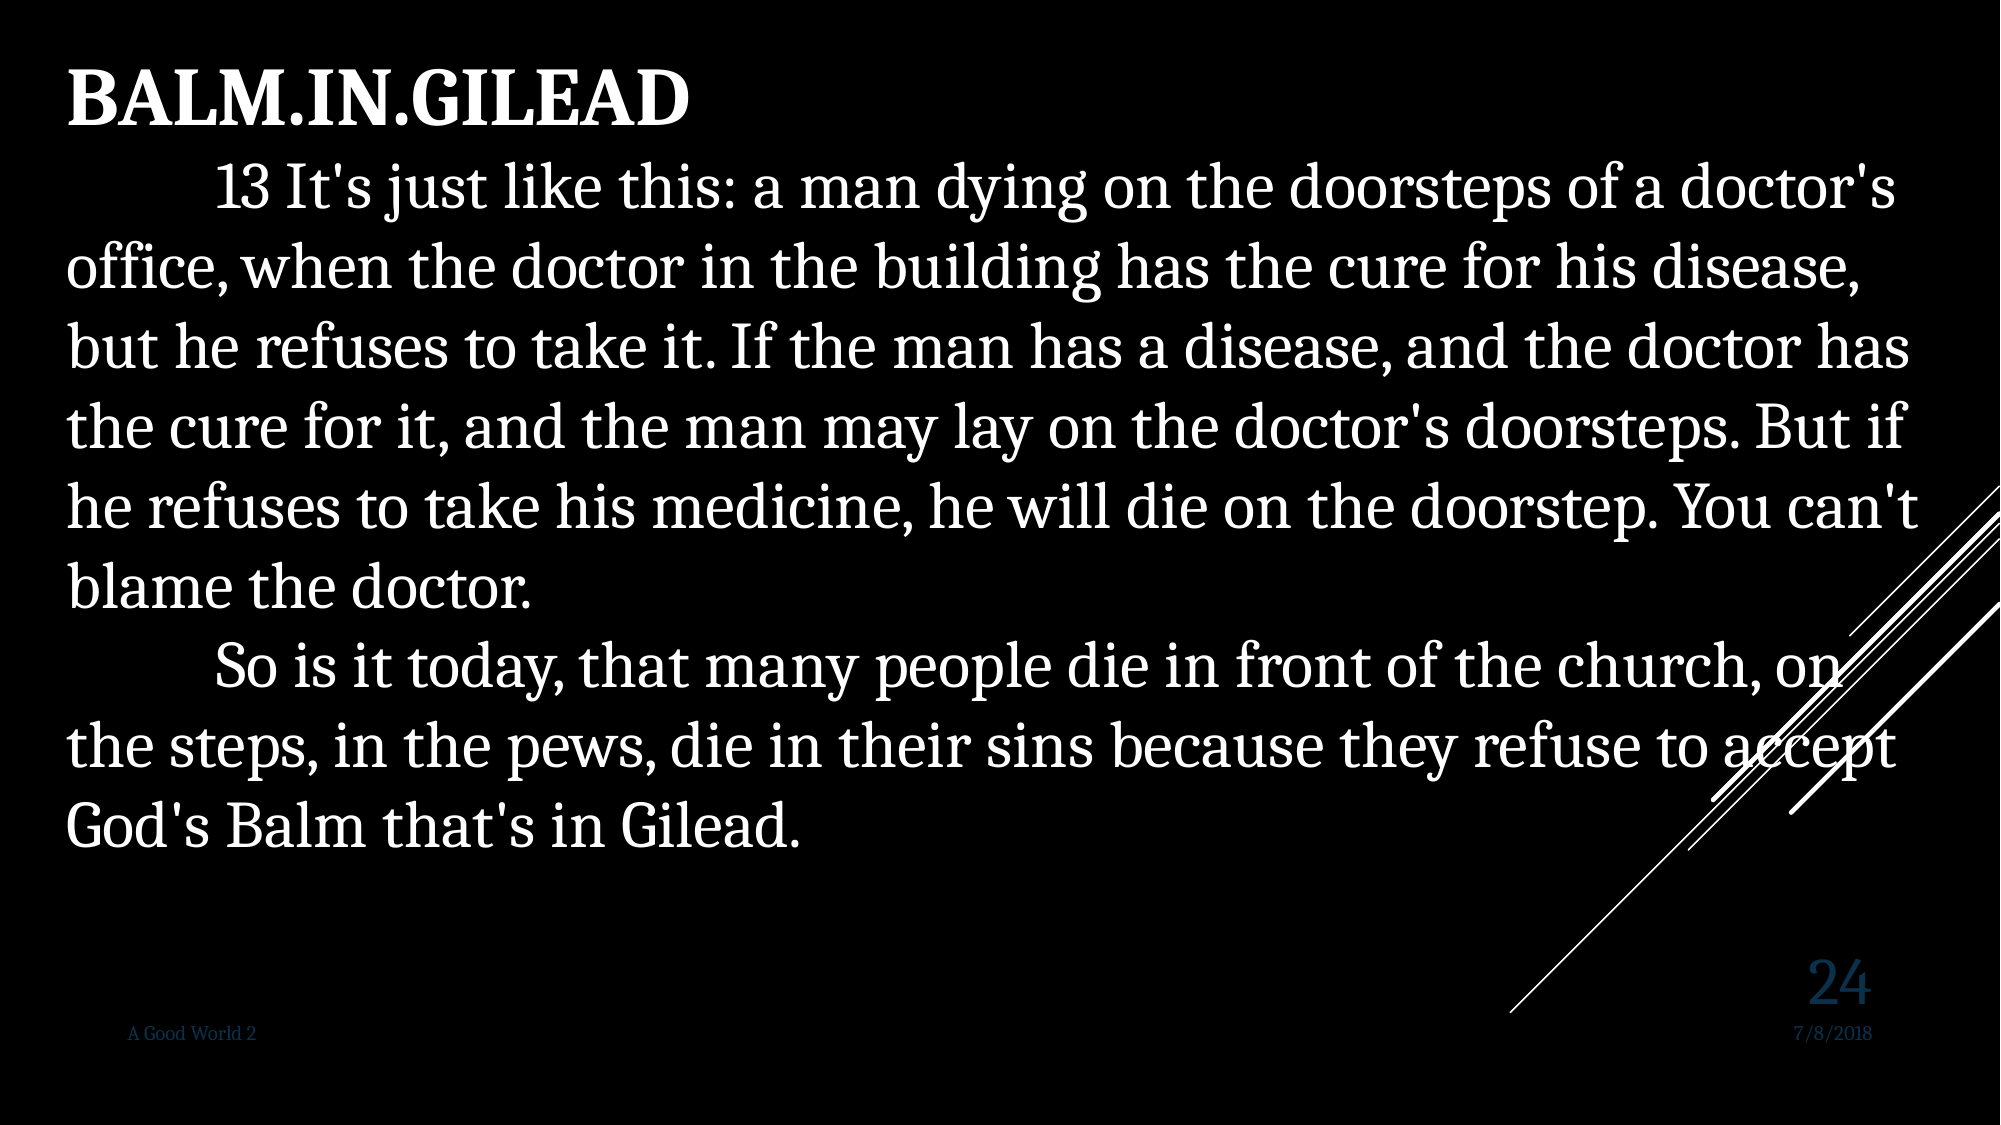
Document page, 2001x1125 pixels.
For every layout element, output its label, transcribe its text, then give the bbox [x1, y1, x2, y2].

text_box BALM.IN.GILEAD 13 It's just like this: a man dying on the doorsteps of a doctor's office, when the doctor in the building has the cure for his disease, but he refuses to take it. If the man has a disease, and the doctor has the cure for it, and the man may lay on the doctor's doorsteps. But if he refuses to take his medicine, he will die on the doorstep. You can't blame the doctor. So is it today, that many people die in front of the church, on the steps, in the pews, die in their sins because they refuse to accept God's Balm that's in Gilead. [51, 34, 1949, 869]
footer A Good World 2 [112, 1012, 1350, 1073]
slide_number 24 [1700, 915, 1888, 1025]
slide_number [1624, 1012, 1888, 1073]
